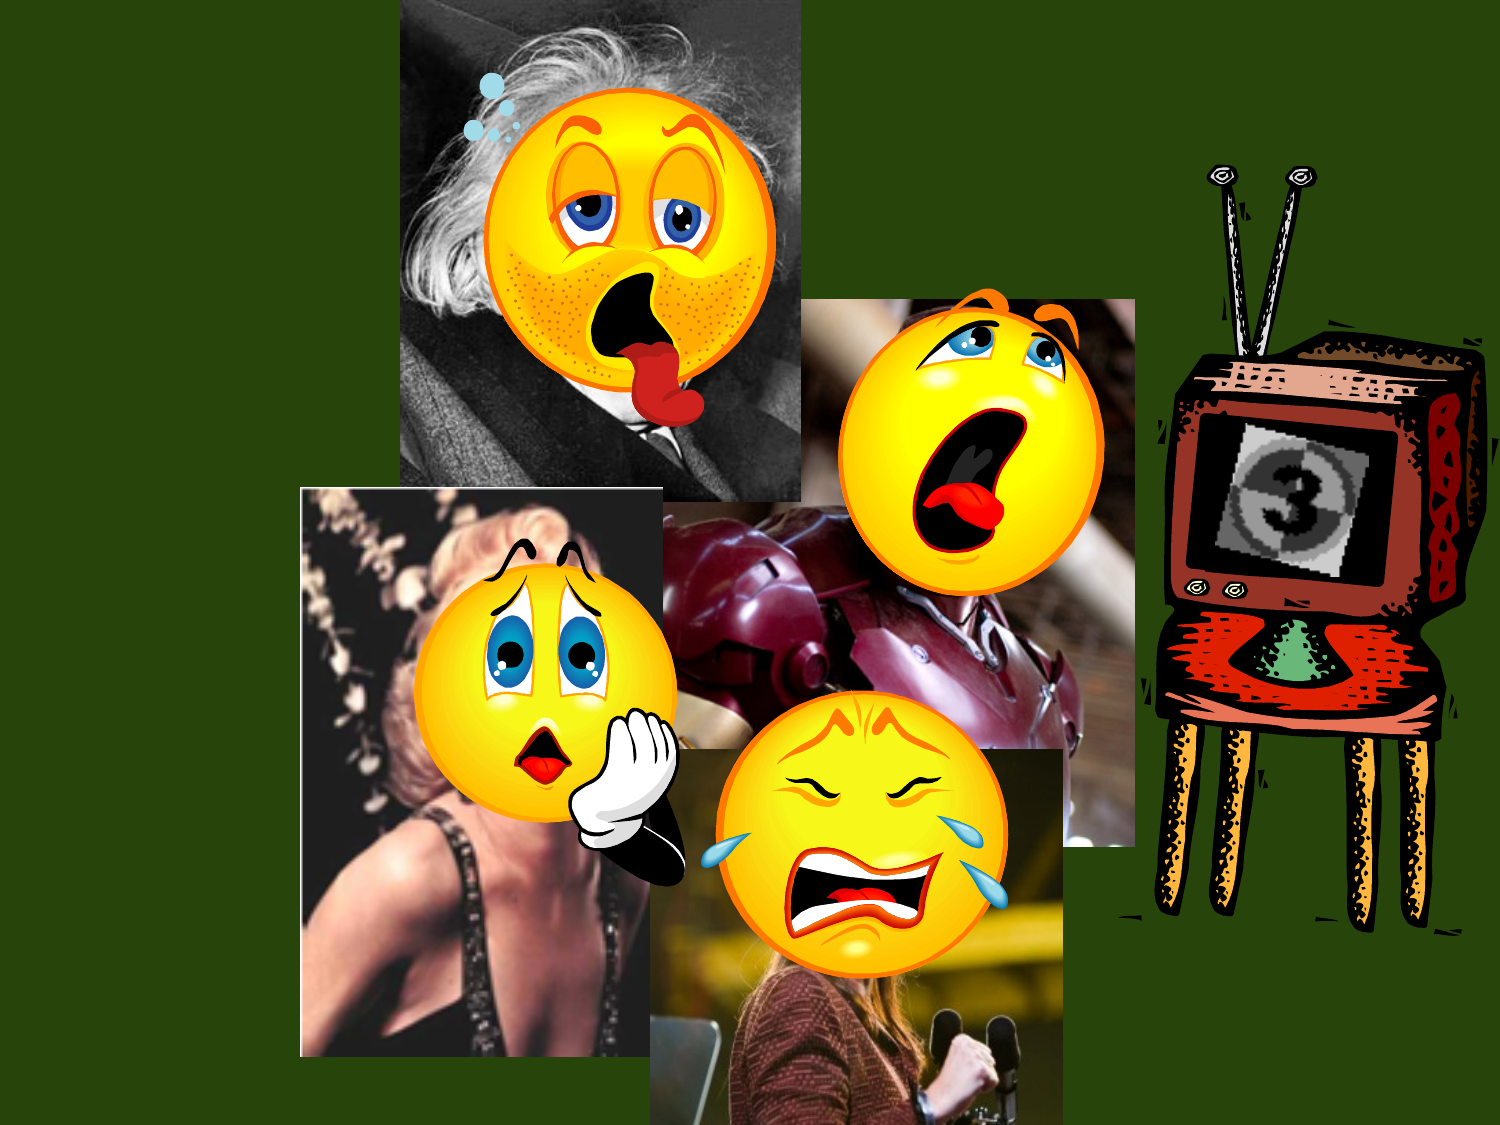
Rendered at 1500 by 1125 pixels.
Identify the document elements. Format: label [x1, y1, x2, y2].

picture [299, 0, 1500, 1125]
